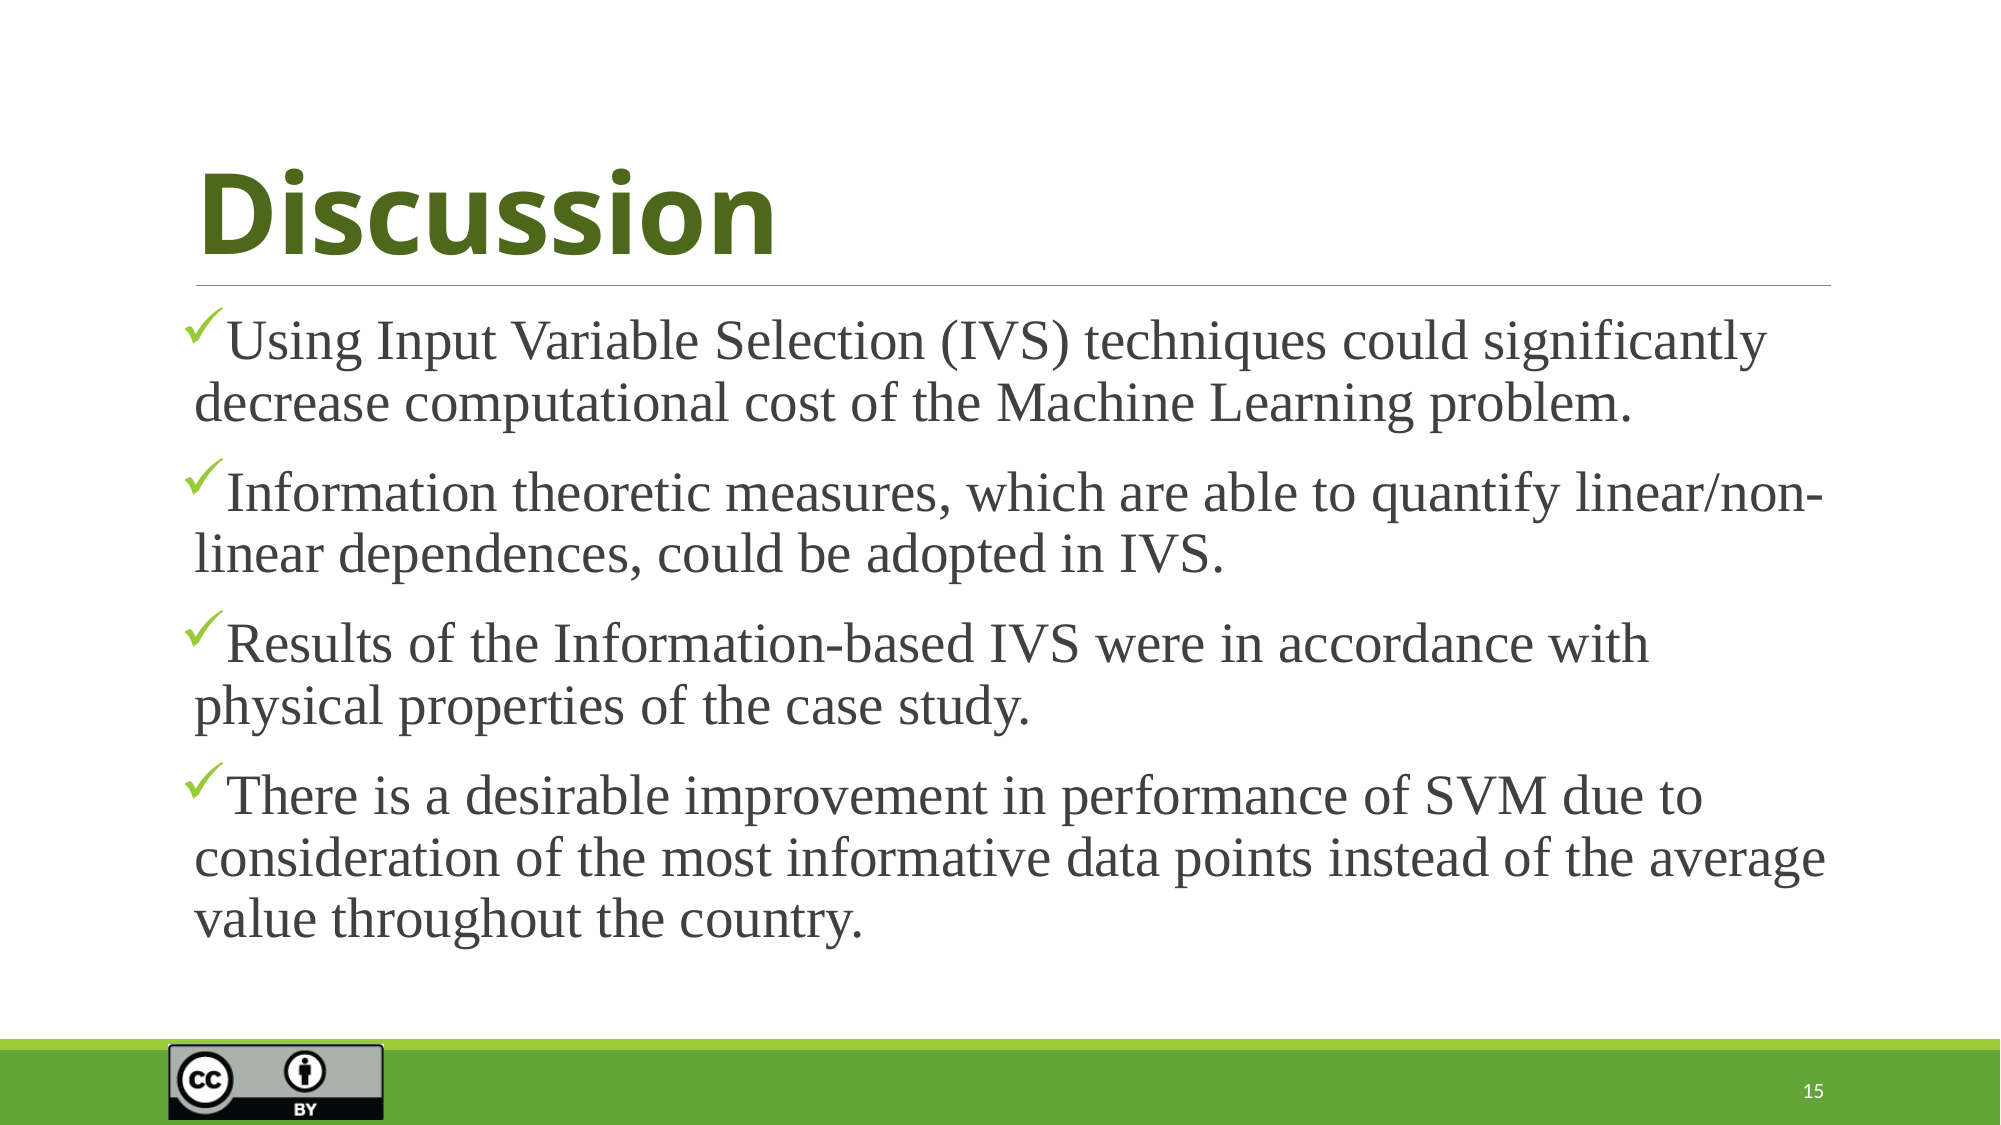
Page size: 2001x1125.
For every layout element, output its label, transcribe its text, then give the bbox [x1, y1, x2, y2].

slide_number 15 [1624, 1059, 1840, 1120]
picture [168, 1044, 384, 1120]
list Using Input Variable Selection (IVS) techniques could significantly decrease computational cost of the Machine Learning problem. Information theoretic measures, which are able to quantify linear/non-linear dependences, could be adopted in IVS. Results of the Information-based IVS were in accordance with physical properties of the case study. There is a desirable improvement in performance of SVM due to consideration of the most informative data points instead of the average value throughout the country. [180, 302, 1830, 963]
title Discussion [180, 47, 1830, 285]
